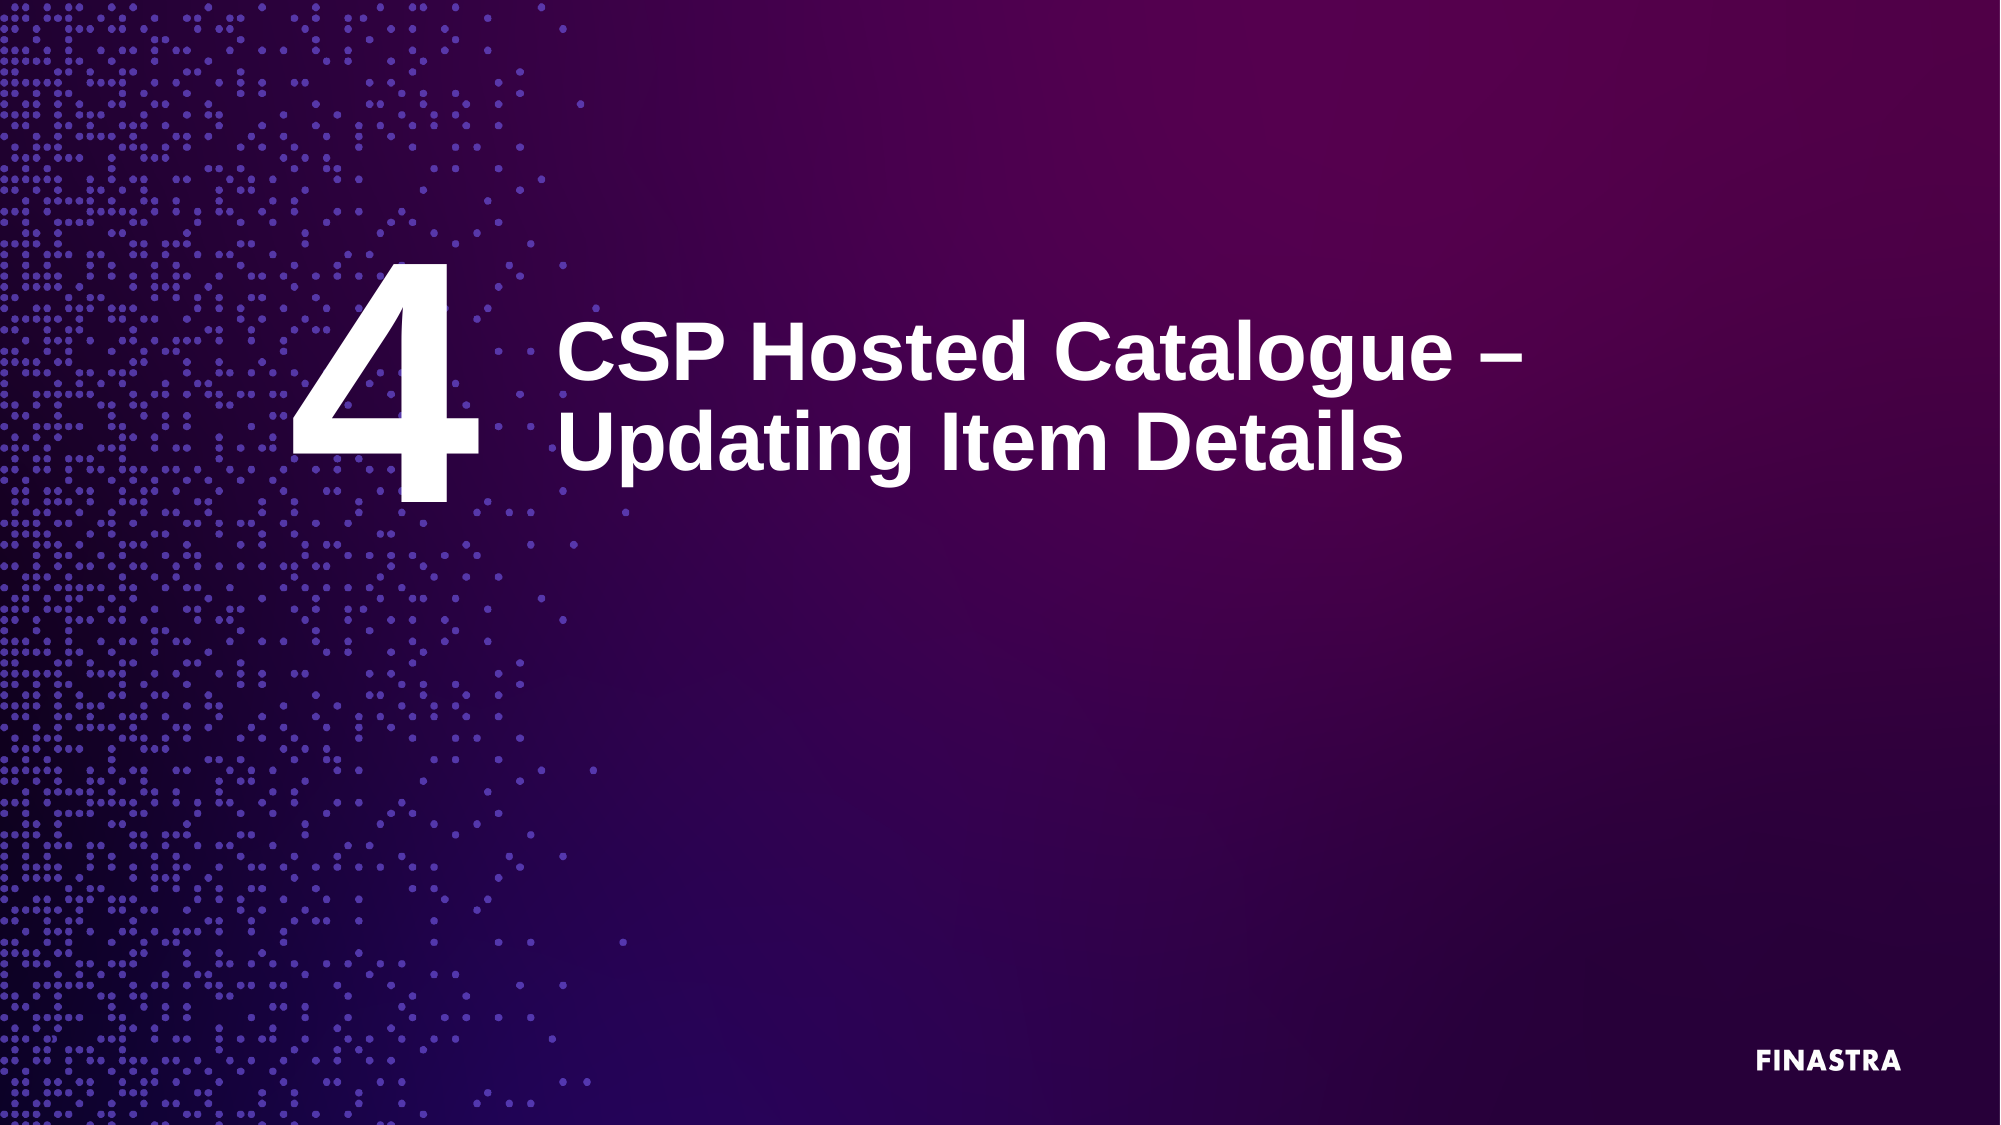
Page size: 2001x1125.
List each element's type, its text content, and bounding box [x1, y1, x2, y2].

list CSP Hosted Catalogue – Updating Item Details​ [556, 214, 1799, 604]
picture [0, 0, 2000, 1125]
list 4 [132, 203, 481, 593]
